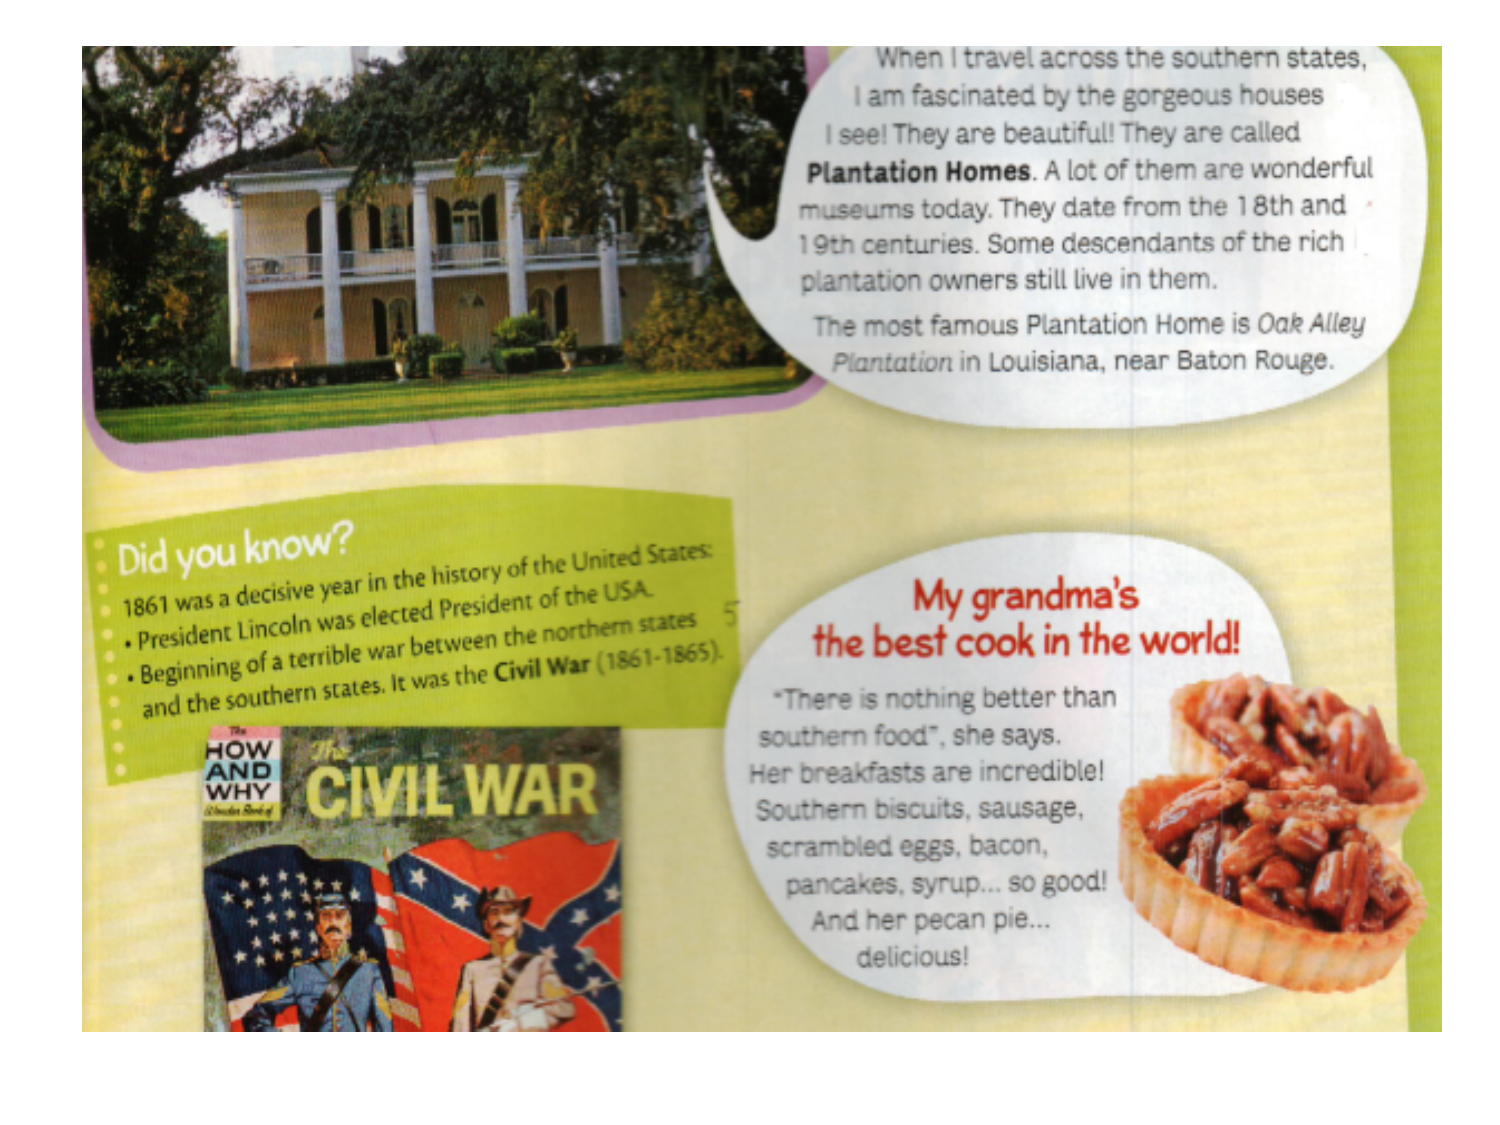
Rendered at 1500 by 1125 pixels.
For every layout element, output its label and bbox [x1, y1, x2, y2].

list [81, 46, 1442, 1032]
